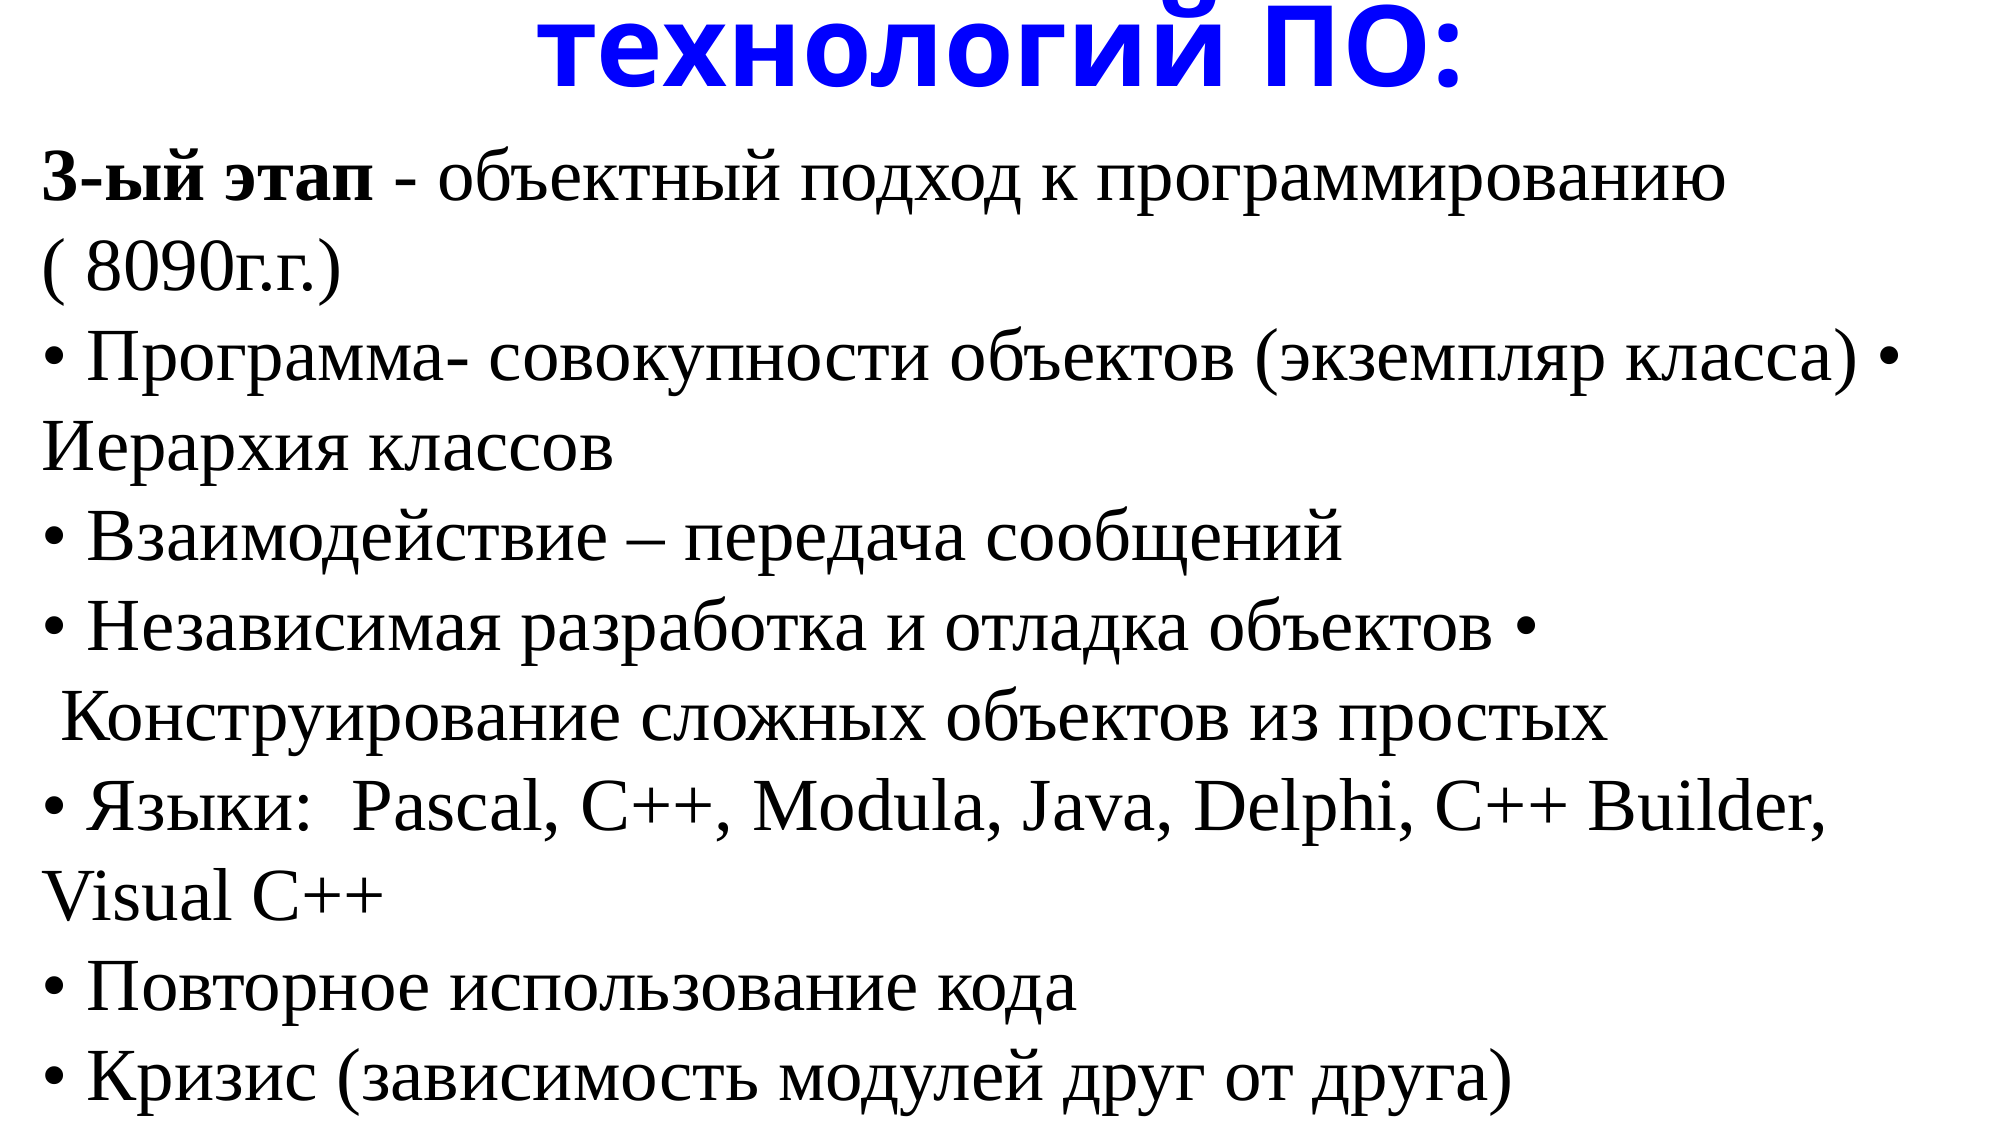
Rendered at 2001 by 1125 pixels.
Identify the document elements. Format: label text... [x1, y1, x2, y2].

text_box 3-ый этап - объектный подход к программированию ( 8090г.г.) • Программа- совокупности объектов (экземпляр класса) • Иерархия классов • Взаимодействие – передача сообщений • Независимая разработка и отладка объектов • Конструирование сложных объектов из простых • Языки: Pascal, C++, Modula, Java, Delphi, C++ Builder, Visual C++ • Повторное использование кода • Кризис (зависимость модулей друг от друга) [27, 117, 1973, 1123]
title Основные этапы развития технологий ПО: [0, 0, 2000, 118]
